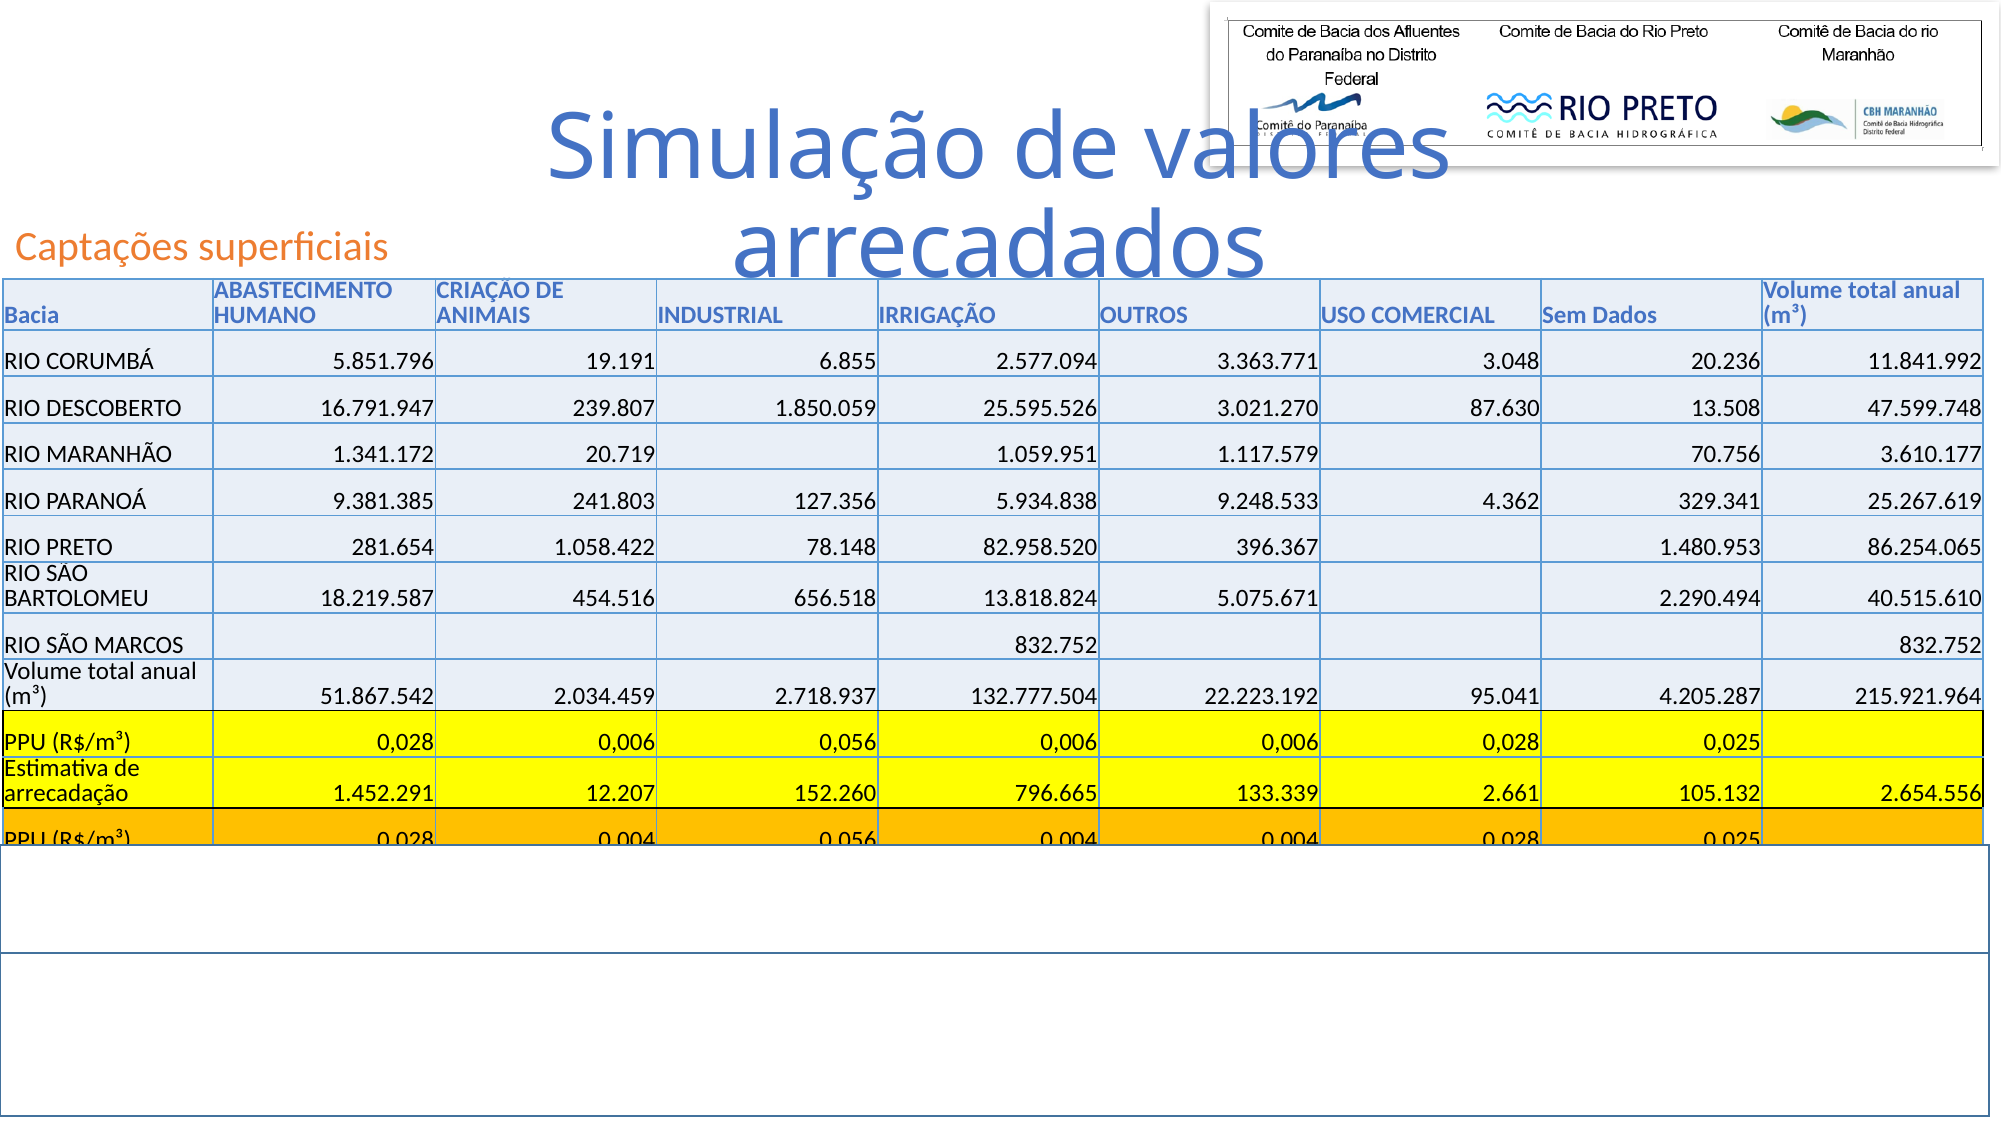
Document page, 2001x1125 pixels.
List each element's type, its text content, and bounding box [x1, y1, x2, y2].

table_cell 70.756 [1542, 424, 1761, 468]
table_cell 2.718.937 [657, 660, 877, 710]
text_box [0, 844, 1990, 952]
table_cell RIO CORUMBÁ [4, 331, 212, 375]
table_cell 25.595.526 [879, 377, 1098, 422]
table_cell [436, 614, 656, 658]
table_cell [657, 424, 877, 468]
table_cell 329.341 [1542, 470, 1761, 515]
table_cell [214, 614, 435, 658]
table_cell 656.518 [657, 563, 877, 612]
table_cell 13.818.824 [879, 563, 1098, 612]
table_cell 1.058.422 [436, 516, 656, 561]
table_cell 0,025 [1542, 809, 1761, 844]
table_cell 40.515.610 [1763, 563, 1982, 612]
table_cell 133.339 [1100, 758, 1319, 807]
table_cell 241.803 [436, 470, 656, 515]
table_header ABASTECIMENTO HUMANO [214, 280, 435, 329]
table_cell 0,056 [657, 711, 877, 756]
table_cell 1.117.579 [1100, 424, 1319, 468]
table_cell 22.223.192 [1100, 660, 1319, 710]
table_cell Volume total anual (m³) [4, 660, 212, 710]
table_cell 6.855 [657, 331, 877, 375]
table_cell RIO MARANHÃO [4, 424, 212, 468]
table_cell 19.191 [436, 331, 656, 375]
table_cell PPU (R$/m³) [4, 711, 212, 756]
table_cell 1.059.951 [879, 424, 1098, 468]
table_cell 87.630 [1321, 377, 1540, 422]
table_cell 16.791.947 [214, 377, 435, 422]
table_header CRIAÇÃO DE ANIMAIS [436, 280, 656, 329]
table_header OUTROS [1100, 280, 1319, 329]
table_cell RIO DESCOBERTO [4, 377, 212, 422]
picture [1224, 17, 1984, 151]
table_cell 0,028 [1321, 809, 1540, 844]
table_cell 832.752 [879, 614, 1098, 658]
table_cell Estimativa de arrecadação [4, 758, 212, 807]
table_cell 47.599.748 [1763, 377, 1982, 422]
table_cell 95.041 [1321, 660, 1540, 710]
table_cell 5.934.838 [879, 470, 1098, 515]
table_cell [1321, 516, 1540, 561]
table_cell 3.048 [1321, 331, 1540, 375]
table_cell [1763, 711, 1982, 756]
table_cell 0,025 [1542, 711, 1761, 756]
text_box [0, 952, 1990, 1117]
table_cell 51.867.542 [214, 660, 435, 710]
table_cell 0,006 [436, 711, 656, 756]
table_cell 0,056 [657, 809, 877, 844]
table_cell 1.341.172 [214, 424, 435, 468]
table_cell 215.921.964 [1763, 660, 1982, 710]
table_cell PPU (R$/m³) [4, 809, 212, 844]
table_cell 0,004 [436, 809, 656, 844]
table_cell 0,004 [1100, 809, 1319, 844]
table_cell 105.132 [1542, 758, 1761, 807]
table_cell 0,006 [879, 711, 1098, 756]
table_header IRRIGAÇÃO [879, 280, 1098, 329]
table_cell 3.610.177 [1763, 424, 1982, 468]
table_header INDUSTRIAL [657, 280, 877, 329]
table_cell [1542, 614, 1761, 658]
table_cell 0,004 [879, 809, 1098, 844]
table_cell 5.075.671 [1100, 563, 1319, 612]
table_header Bacia [4, 280, 212, 329]
table_cell 239.807 [436, 377, 656, 422]
table_cell 796.665 [879, 758, 1098, 807]
table_cell 20.719 [436, 424, 656, 468]
table_cell [1321, 424, 1540, 468]
table_cell 3.021.270 [1100, 377, 1319, 422]
table_cell [1321, 614, 1540, 658]
table_cell 0,028 [214, 809, 435, 844]
title Simulação de valores arrecadados [294, 89, 1706, 278]
table_cell 0,006 [1100, 711, 1319, 756]
table_cell 1.480.953 [1542, 516, 1761, 561]
table_cell 78.148 [657, 516, 877, 561]
table_cell 0,028 [1321, 711, 1540, 756]
table_cell 454.516 [436, 563, 656, 612]
table_cell 5.851.796 [214, 331, 435, 375]
table_cell 2.290.494 [1542, 563, 1761, 612]
table_cell 2.661 [1321, 758, 1540, 807]
table_cell 132.777.504 [879, 660, 1098, 710]
table_header Volume total anual (m³) [1763, 280, 1982, 329]
table_cell 2.034.459 [436, 660, 656, 710]
table_cell 12.207 [436, 758, 656, 807]
table_cell 4.205.287 [1542, 660, 1761, 710]
table_cell 20.236 [1542, 331, 1761, 375]
table_header Sem Dados [1542, 280, 1761, 329]
table_cell 18.219.587 [214, 563, 435, 612]
table_cell RIO SÃO BARTOLOMEU [4, 563, 212, 612]
table_cell 11.841.992 [1763, 331, 1982, 375]
table_cell 13.508 [1542, 377, 1761, 422]
table_cell 3.363.771 [1100, 331, 1319, 375]
table_cell 2.577.094 [879, 331, 1098, 375]
table_cell [1100, 614, 1319, 658]
table_cell 9.248.533 [1100, 470, 1319, 515]
table_header USO COMERCIAL [1321, 280, 1540, 329]
table_cell 25.267.619 [1763, 470, 1982, 515]
table_cell 0,028 [214, 711, 435, 756]
table_cell 152.260 [657, 758, 877, 807]
table_cell 1.452.291 [214, 758, 435, 807]
table_cell 832.752 [1763, 614, 1982, 658]
table_cell 396.367 [1100, 516, 1319, 561]
table_cell [657, 614, 877, 658]
table_cell [1321, 563, 1540, 612]
table_cell RIO PRETO [4, 516, 212, 561]
table_cell 9.381.385 [214, 470, 435, 515]
table_cell RIO SÃO MARCOS [4, 614, 212, 658]
table_cell 1.850.059 [657, 377, 877, 422]
table_cell 86.254.065 [1763, 516, 1982, 561]
table_cell 281.654 [214, 516, 435, 561]
table_cell 4.362 [1321, 470, 1540, 515]
table_cell RIO PARANOÁ [4, 470, 212, 515]
table_cell 127.356 [657, 470, 877, 515]
table_cell 2.654.556 [1763, 758, 1982, 807]
table_cell [1763, 809, 1982, 844]
table_cell 82.958.520 [879, 516, 1098, 561]
list Captações superficiais [0, 216, 1411, 844]
